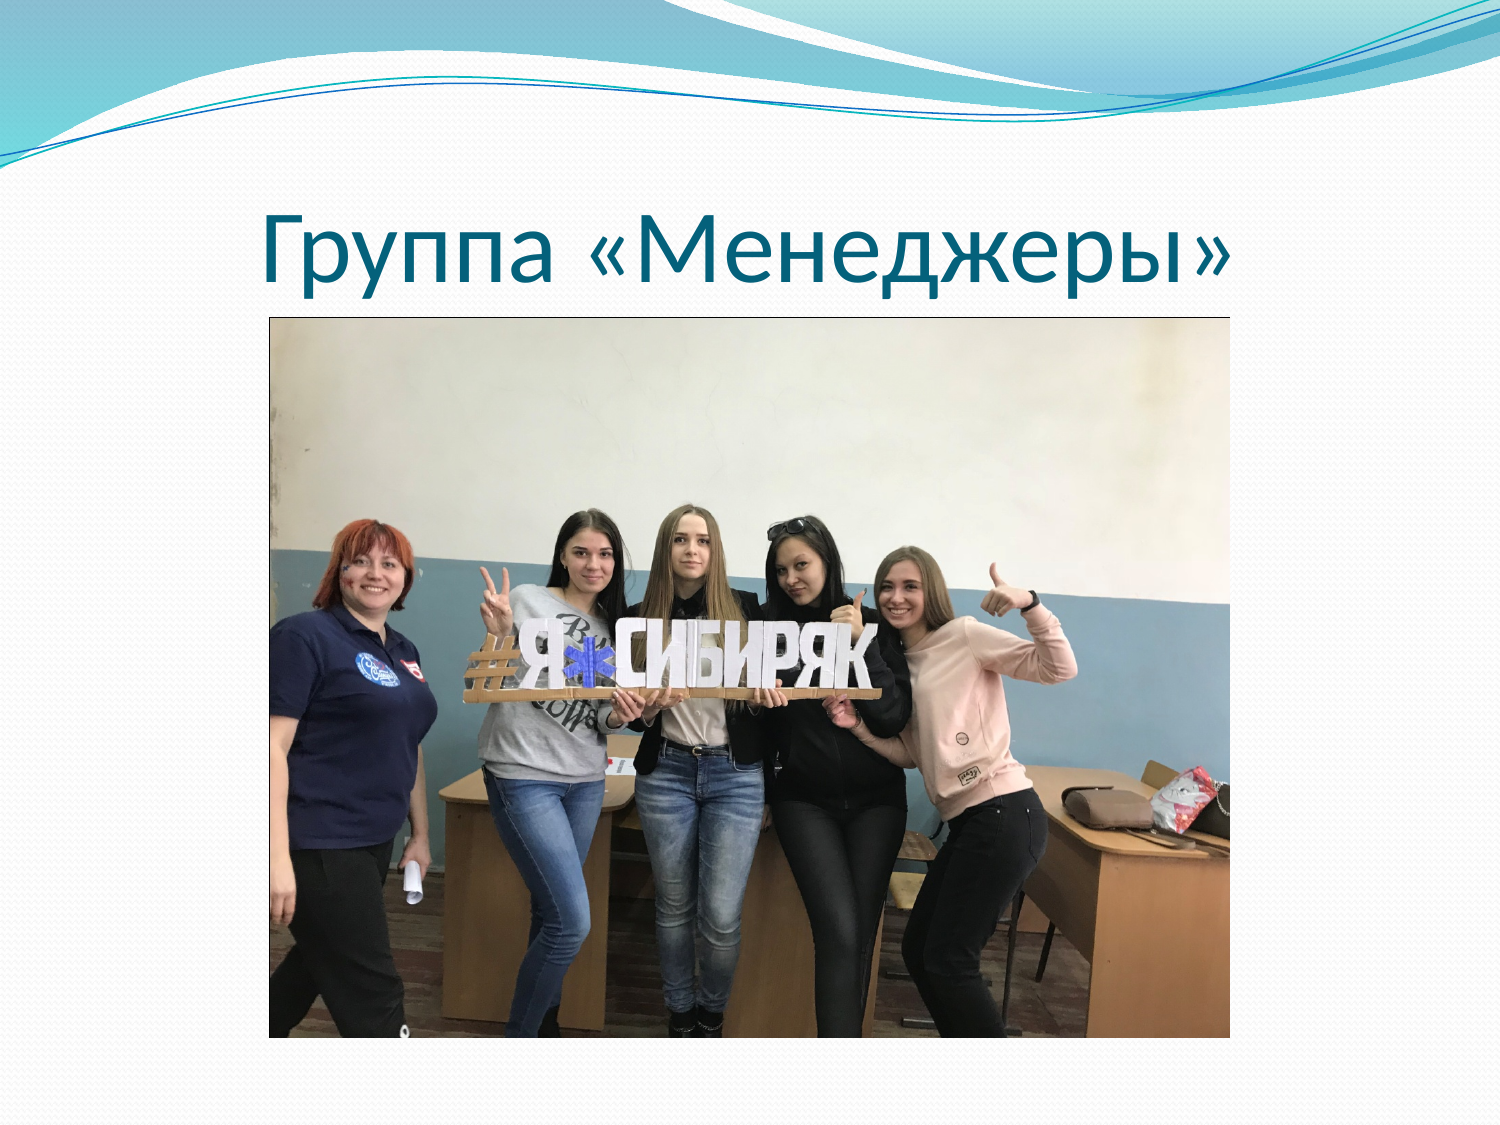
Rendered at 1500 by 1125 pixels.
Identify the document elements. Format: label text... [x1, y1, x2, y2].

title Группа «Менеджеры» [75, 115, 1425, 303]
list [269, 317, 1231, 1038]
